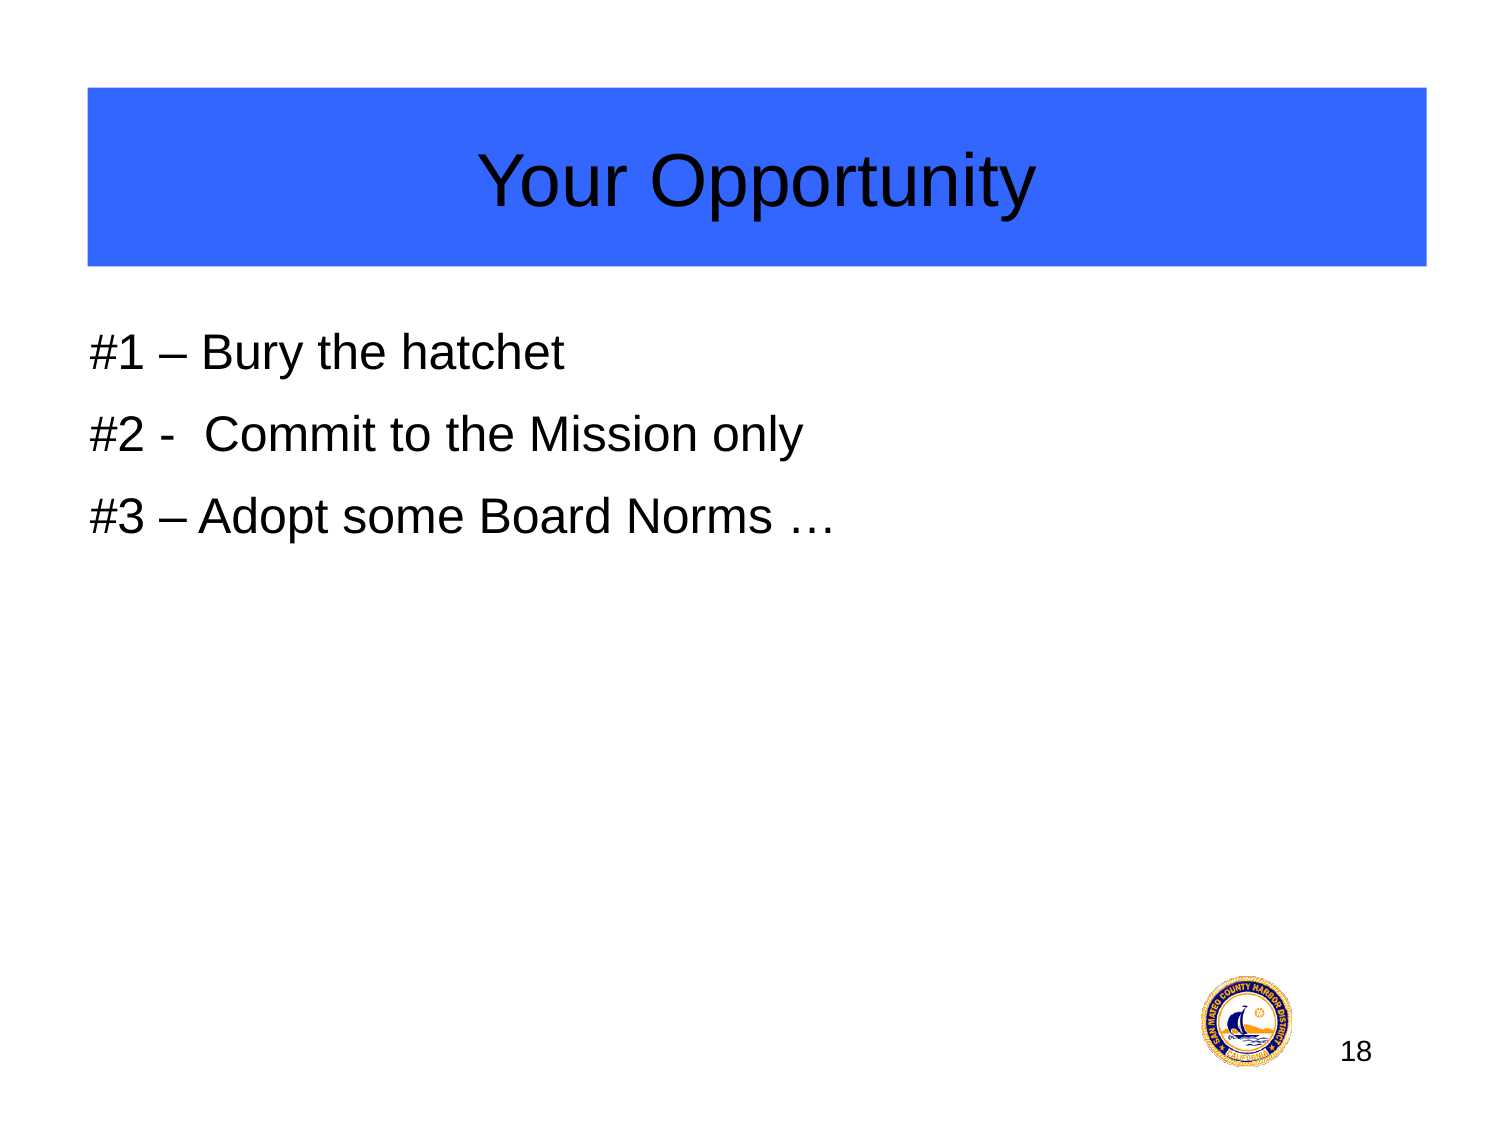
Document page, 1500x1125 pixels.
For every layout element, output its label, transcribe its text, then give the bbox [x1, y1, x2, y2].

list #1 – Bury the hatchet #2 - Commit to the Mission only #3 – Adopt some Board Norms … [74, 299, 1500, 1013]
title Your Opportunity [87, 87, 1427, 267]
slide_number 18 [1074, 1024, 1388, 1101]
picture [1199, 974, 1292, 1068]
